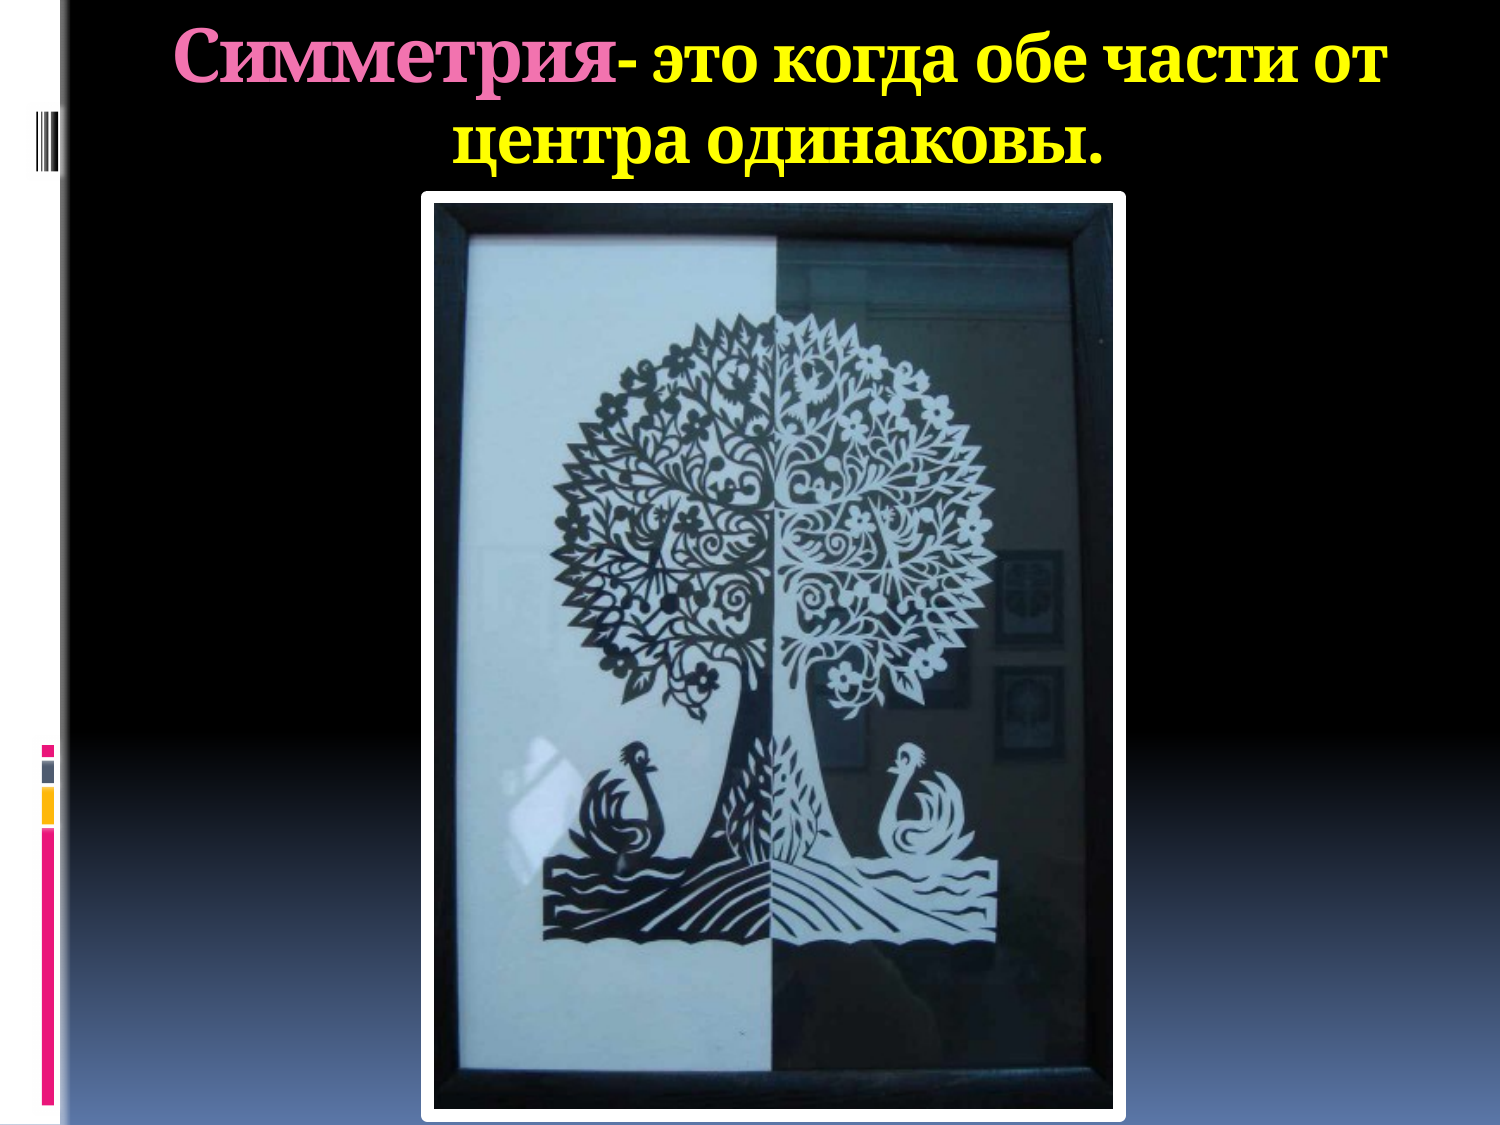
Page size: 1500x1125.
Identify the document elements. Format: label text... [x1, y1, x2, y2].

title Симметрия- это когда обе части от центра одинаковы. [58, 0, 1500, 176]
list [433, 202, 1114, 1110]
